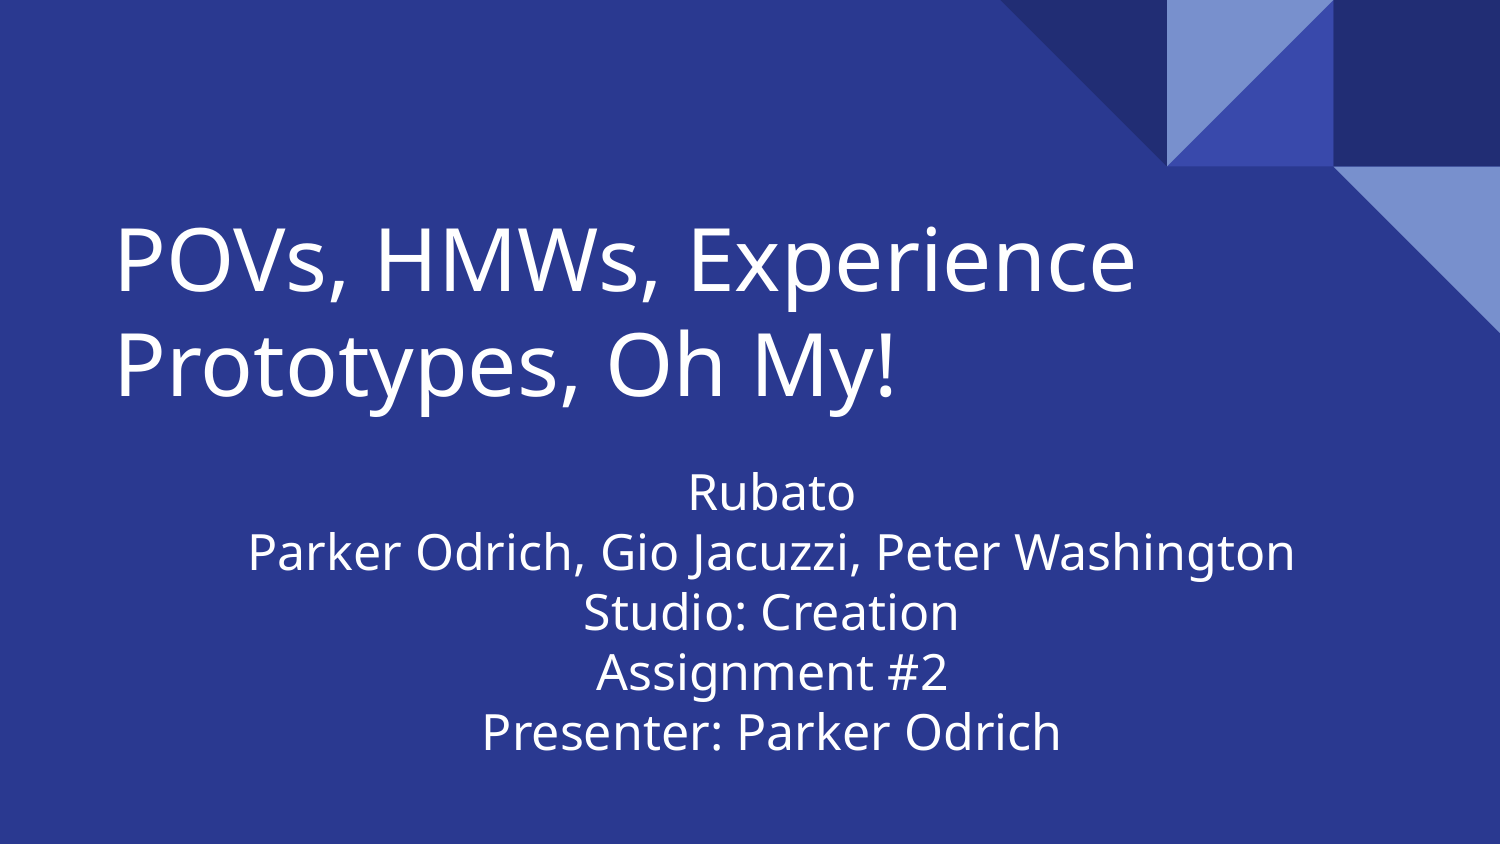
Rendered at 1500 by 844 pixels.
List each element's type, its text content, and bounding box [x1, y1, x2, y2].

subtitle Rubato Parker Odrich, Gio Jacuzzi, Peter Washington Studio: Creation Assignment #2 Presenter: Parker Odrich [98, 445, 1447, 517]
title POVs, HMWs, Experience Prototypes, Oh My! [98, 291, 1447, 429]
